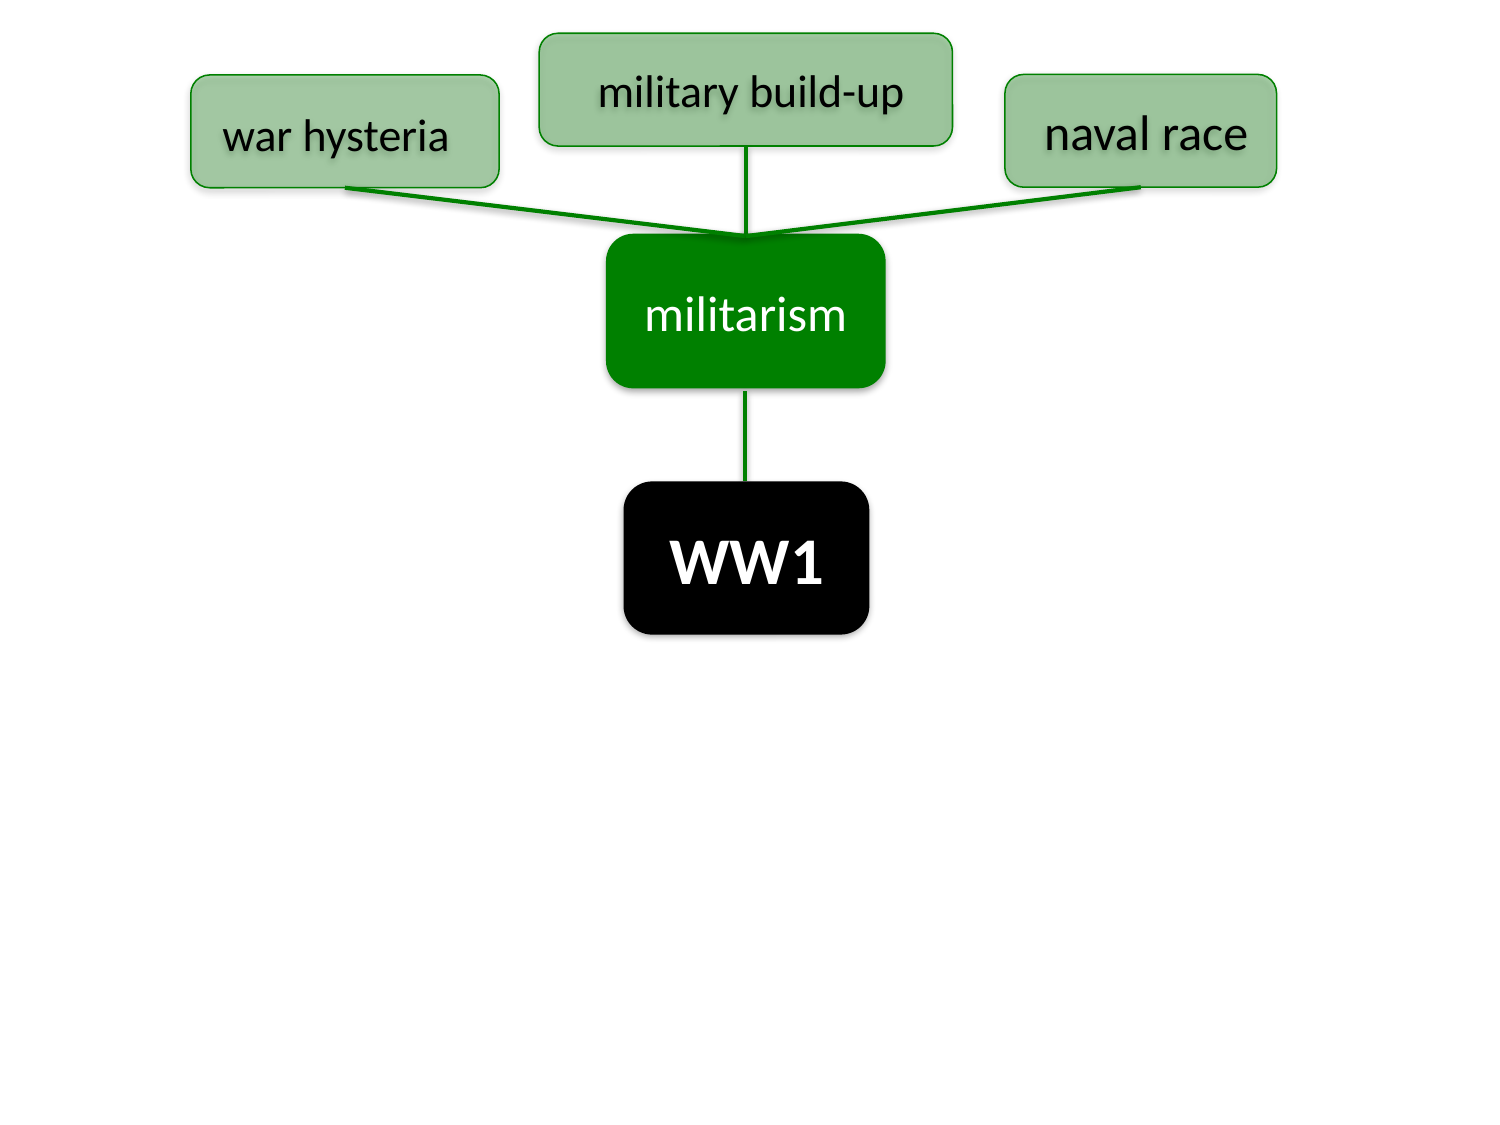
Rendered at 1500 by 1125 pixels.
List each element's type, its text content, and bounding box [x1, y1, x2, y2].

text_box military build-up [538, 32, 954, 147]
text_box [745, 186, 1142, 237]
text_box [344, 187, 743, 237]
text_box militarism [607, 245, 885, 387]
text_box war hysteria [190, 74, 500, 189]
text_box naval race [1004, 73, 1278, 188]
text_box WW1 [627, 485, 866, 631]
